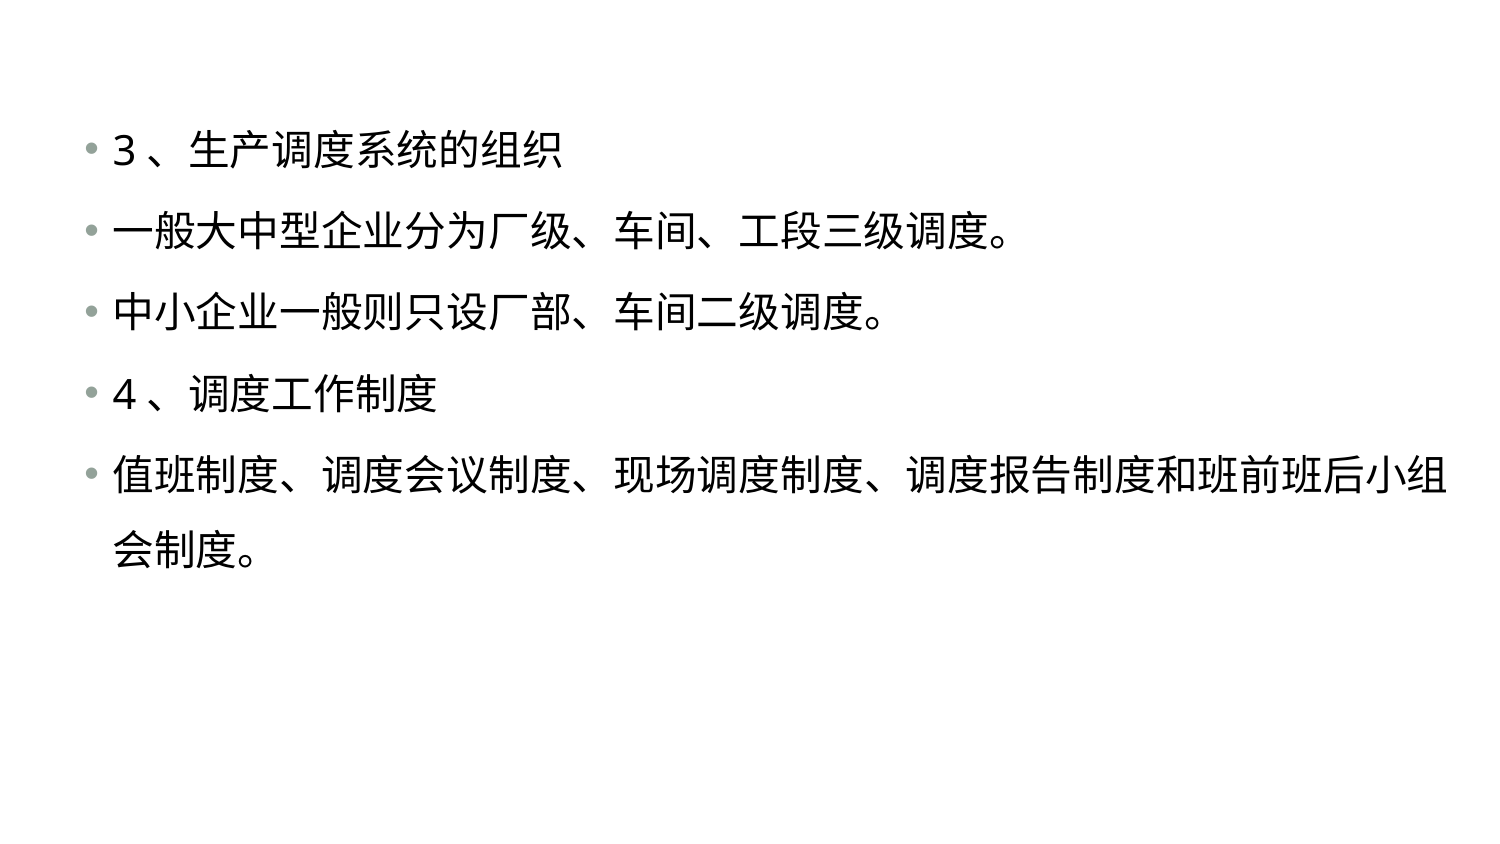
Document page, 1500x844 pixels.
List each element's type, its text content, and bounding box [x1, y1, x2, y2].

list 3、生产调度系统的组织 一般大中型企业分为厂级、车间、工段三级调度。 中小企业一般则只设厂部、车间二级调度。 4、调度工作制度 值班制度、调度会议制度、现场调度制度、调度报告制度和班前班后小组会制度。 [55, 91, 1500, 753]
